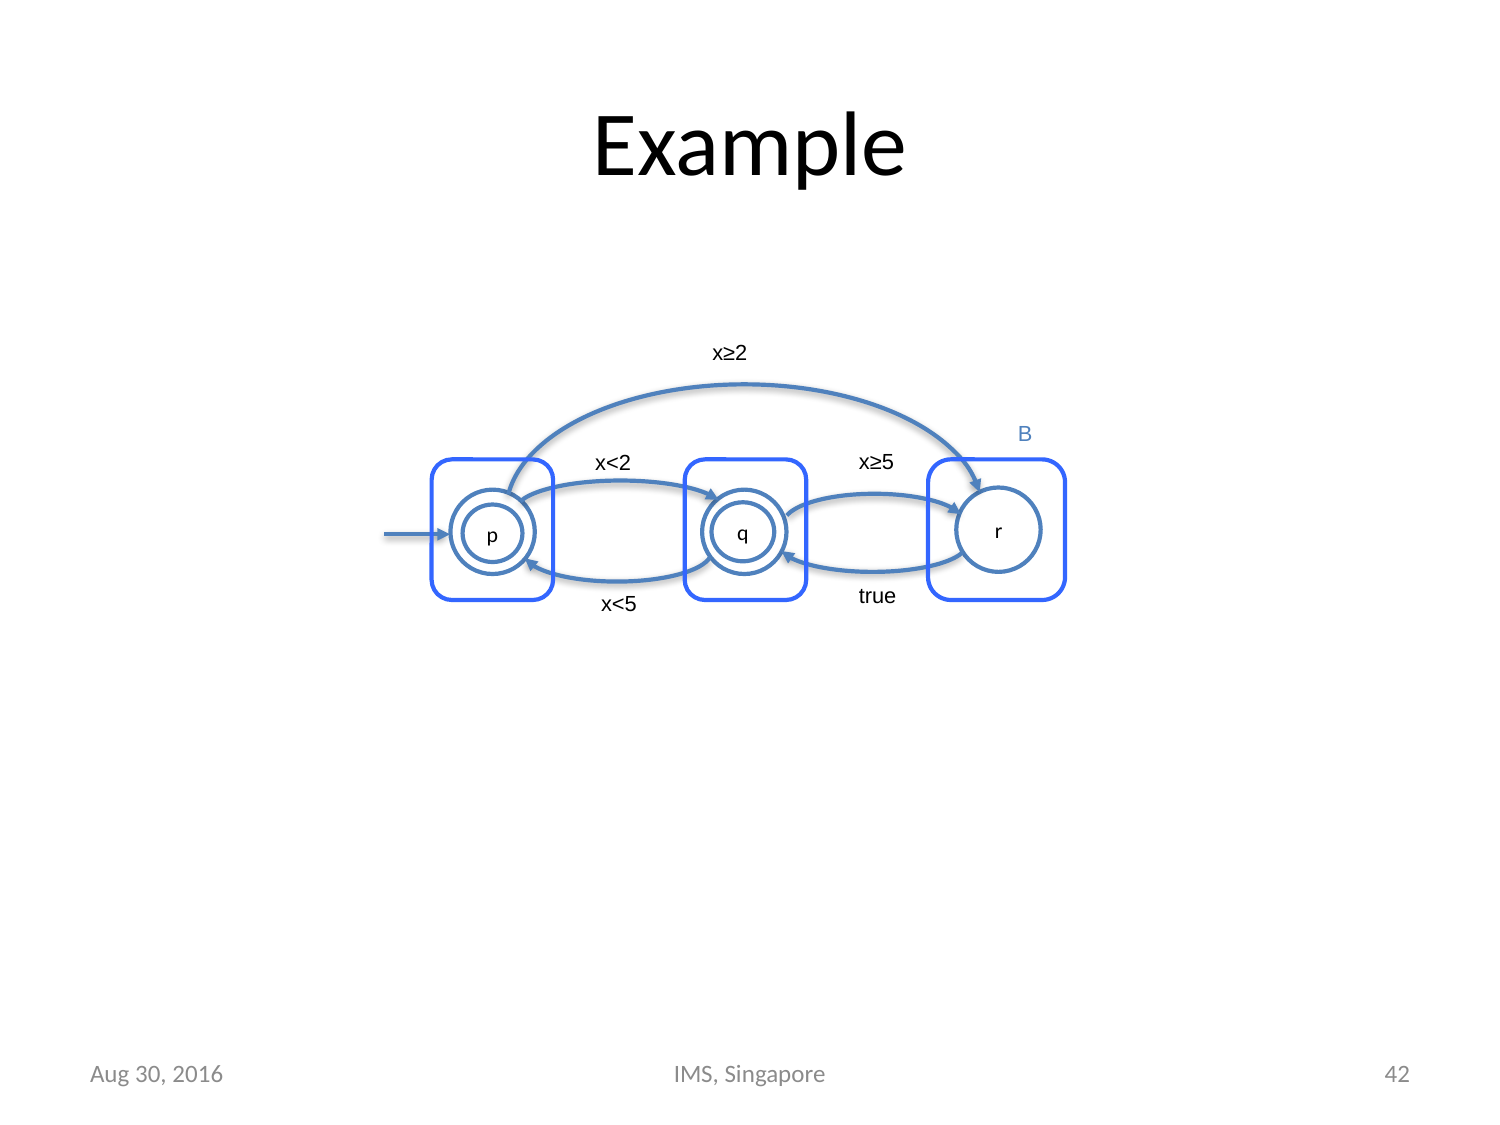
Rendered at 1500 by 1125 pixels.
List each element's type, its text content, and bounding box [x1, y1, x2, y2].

text_box true [844, 579, 912, 616]
text_box [809, 491, 926, 524]
text_box [526, 382, 963, 507]
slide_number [75, 1042, 425, 1103]
text_box [556, 551, 682, 583]
slide_number 42 [1074, 1042, 1425, 1103]
footer IMS, Singapore [512, 1042, 988, 1103]
text_box x≥5 [844, 440, 909, 482]
text_box B [1003, 412, 1069, 454]
text_box [925, 457, 1068, 603]
text_box x<5 [586, 582, 652, 624]
title Example [74, 44, 1426, 233]
text_box [429, 457, 556, 603]
text_box [809, 543, 925, 574]
text_box [682, 457, 809, 603]
text_box x≥2 [697, 331, 763, 373]
